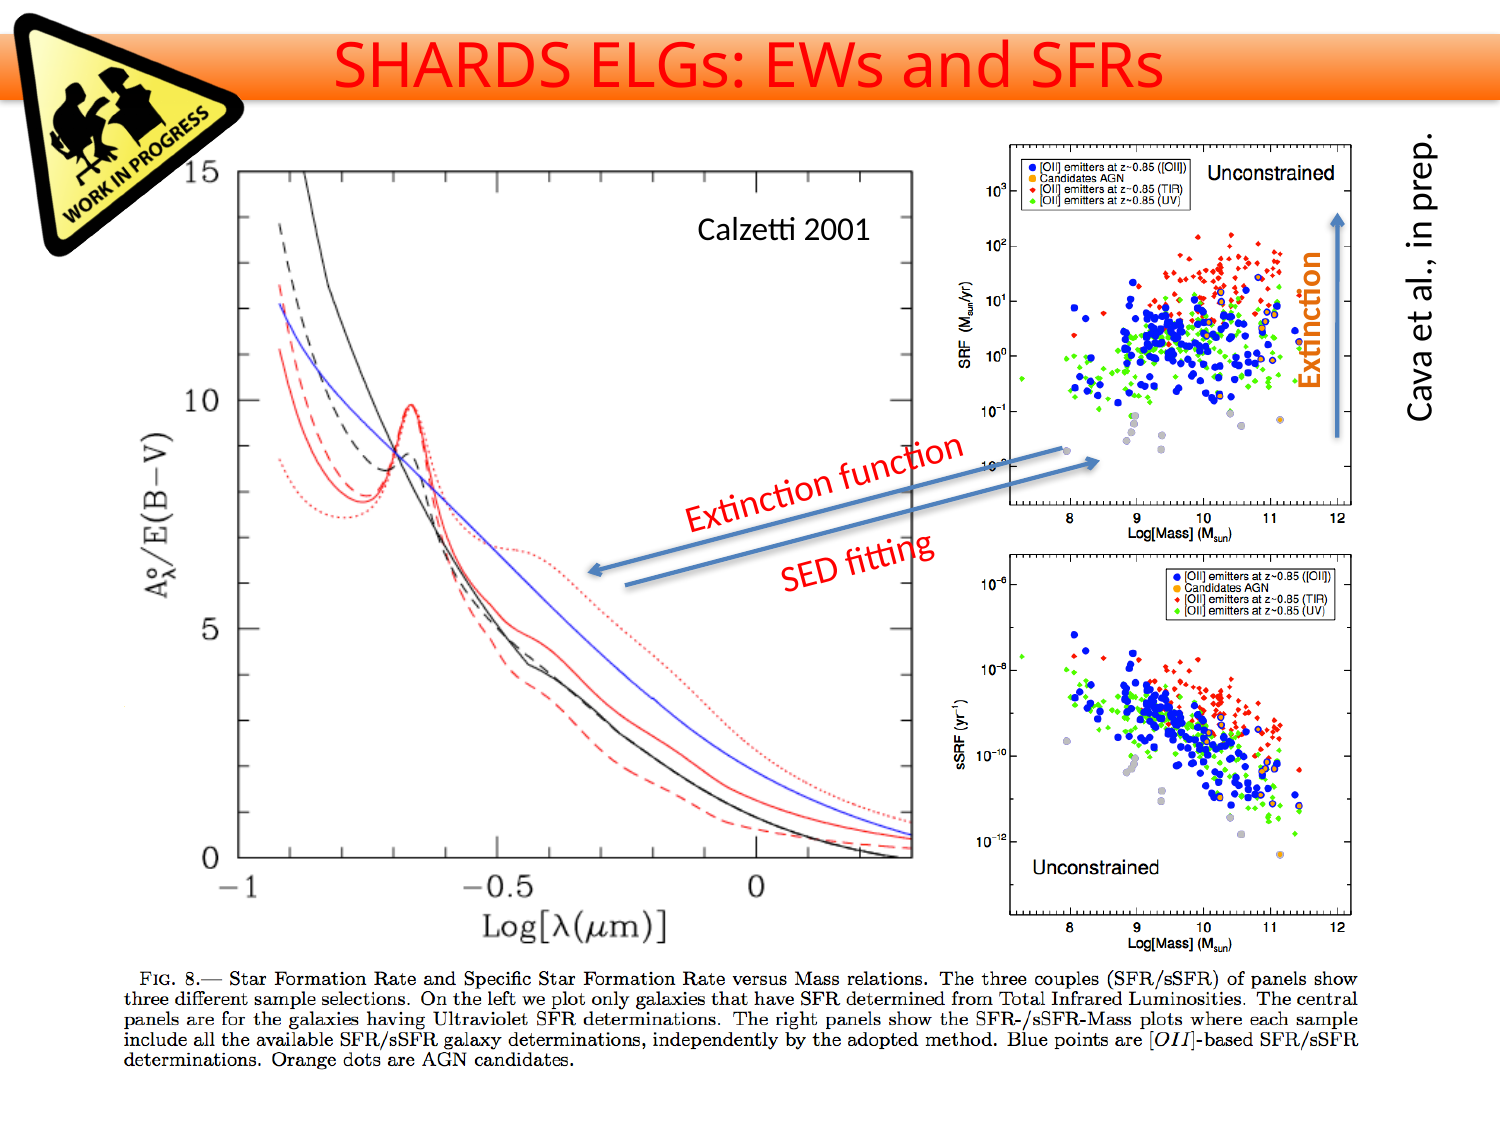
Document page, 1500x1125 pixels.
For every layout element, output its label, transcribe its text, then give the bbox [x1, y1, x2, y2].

text_box Cava et al., in prep. [1391, 129, 1463, 438]
text_box [1450, 34, 1500, 101]
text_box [624, 460, 1101, 586]
picture [0, 0, 1388, 1097]
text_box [587, 447, 1063, 573]
title SHARDS ELGs: EWs and SFRs [213, 12, 1450, 113]
